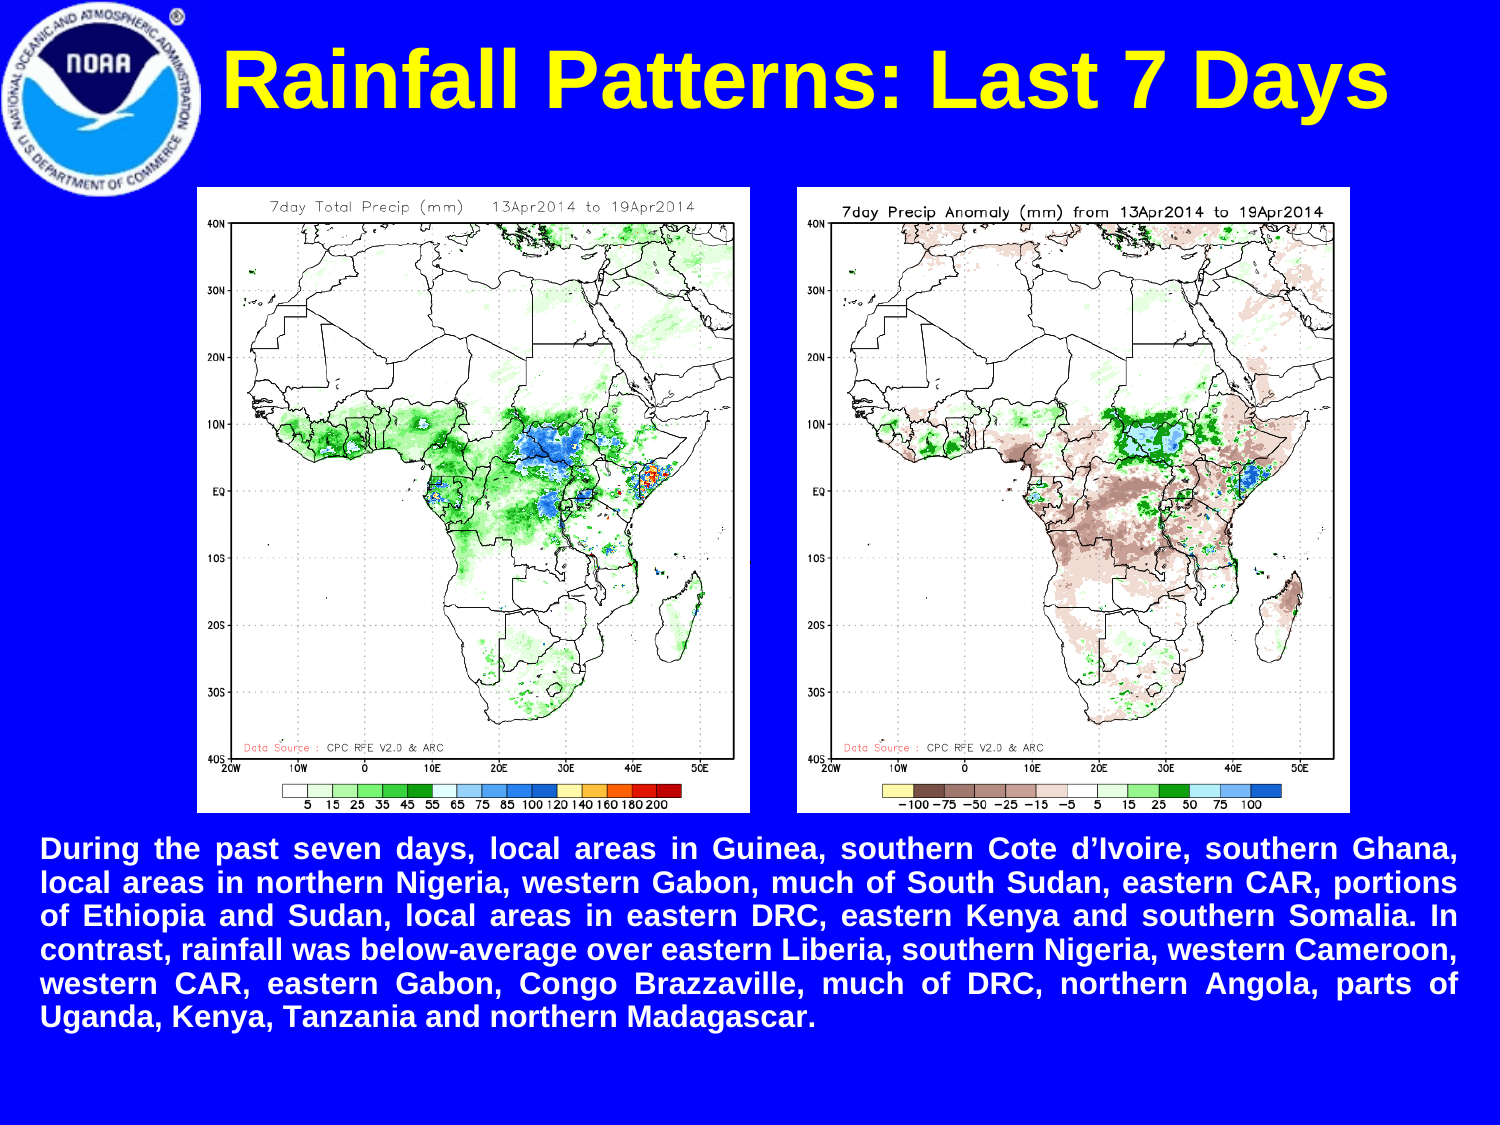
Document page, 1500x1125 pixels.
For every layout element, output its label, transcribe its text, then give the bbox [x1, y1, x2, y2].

picture [0, 0, 751, 813]
picture [797, 187, 1350, 813]
text_box During the past seven days, local areas in Guinea, southern Cote d’Ivoire, southern Ghana, local areas in northern Nigeria, western Gabon, much of South Sudan, eastern CAR, portions of Ethiopia and Sudan, local areas in eastern DRC, eastern Kenya and southern Somalia. In contrast, rainfall was below-average over eastern Liberia, southern Nigeria, western Cameroon, western CAR, eastern Gabon, Congo Brazzaville, much of DRC, northern Angola, parts of Uganda, Kenya, Tanzania and northern Madagascar. [24, 824, 1475, 1043]
title Rainfall Patterns: Last 7 Days [174, 0, 1438, 150]
